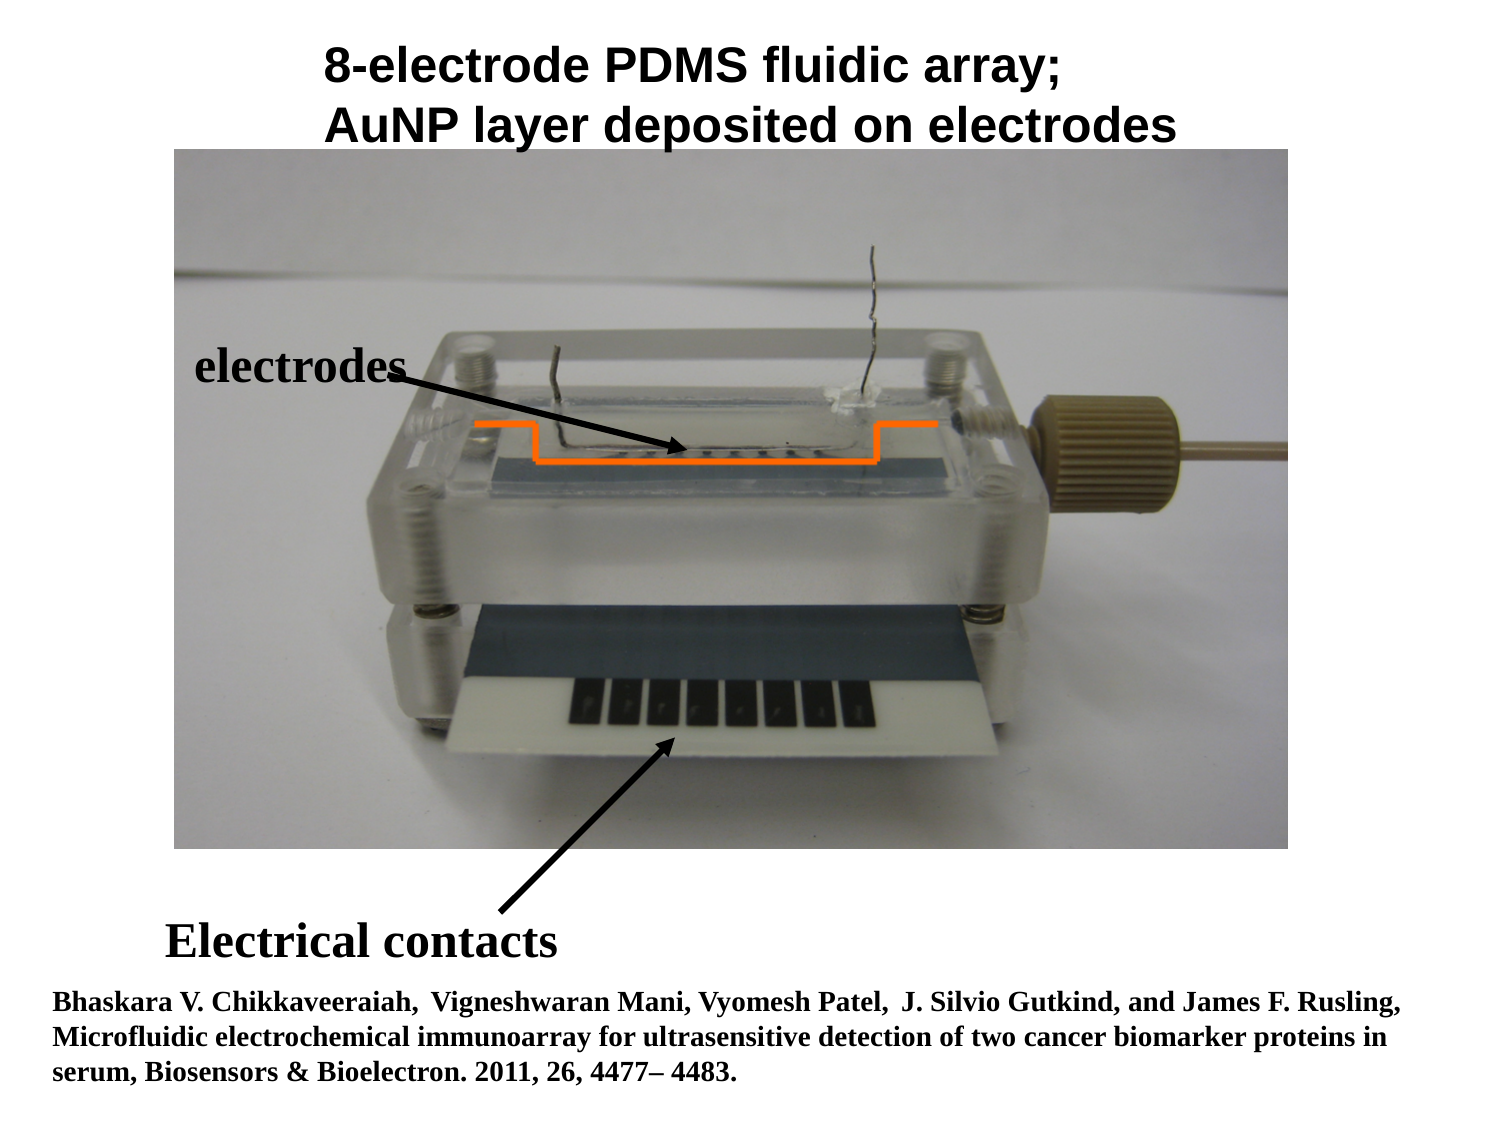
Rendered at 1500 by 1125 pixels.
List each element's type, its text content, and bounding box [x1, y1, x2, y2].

picture [174, 149, 1291, 853]
text_box Bhaskara V. Chikkaveeraiah, Vigneshwaran Mani, Vyomesh Patel, J. Silvio Gutkind, and James F. Rusling, Microfluidic electrochemical immunoarray for ultrasensitive detection of two cancer biomarker proteins in serum, Biosensors & Bioelectron. 2011, 26, 4477– 4483. [37, 974, 1450, 1095]
text_box 8-electrode PDMS fluidic array; AuNP layer deposited on electrodes [308, 24, 1194, 148]
text_box Electrical contacts [150, 899, 574, 974]
